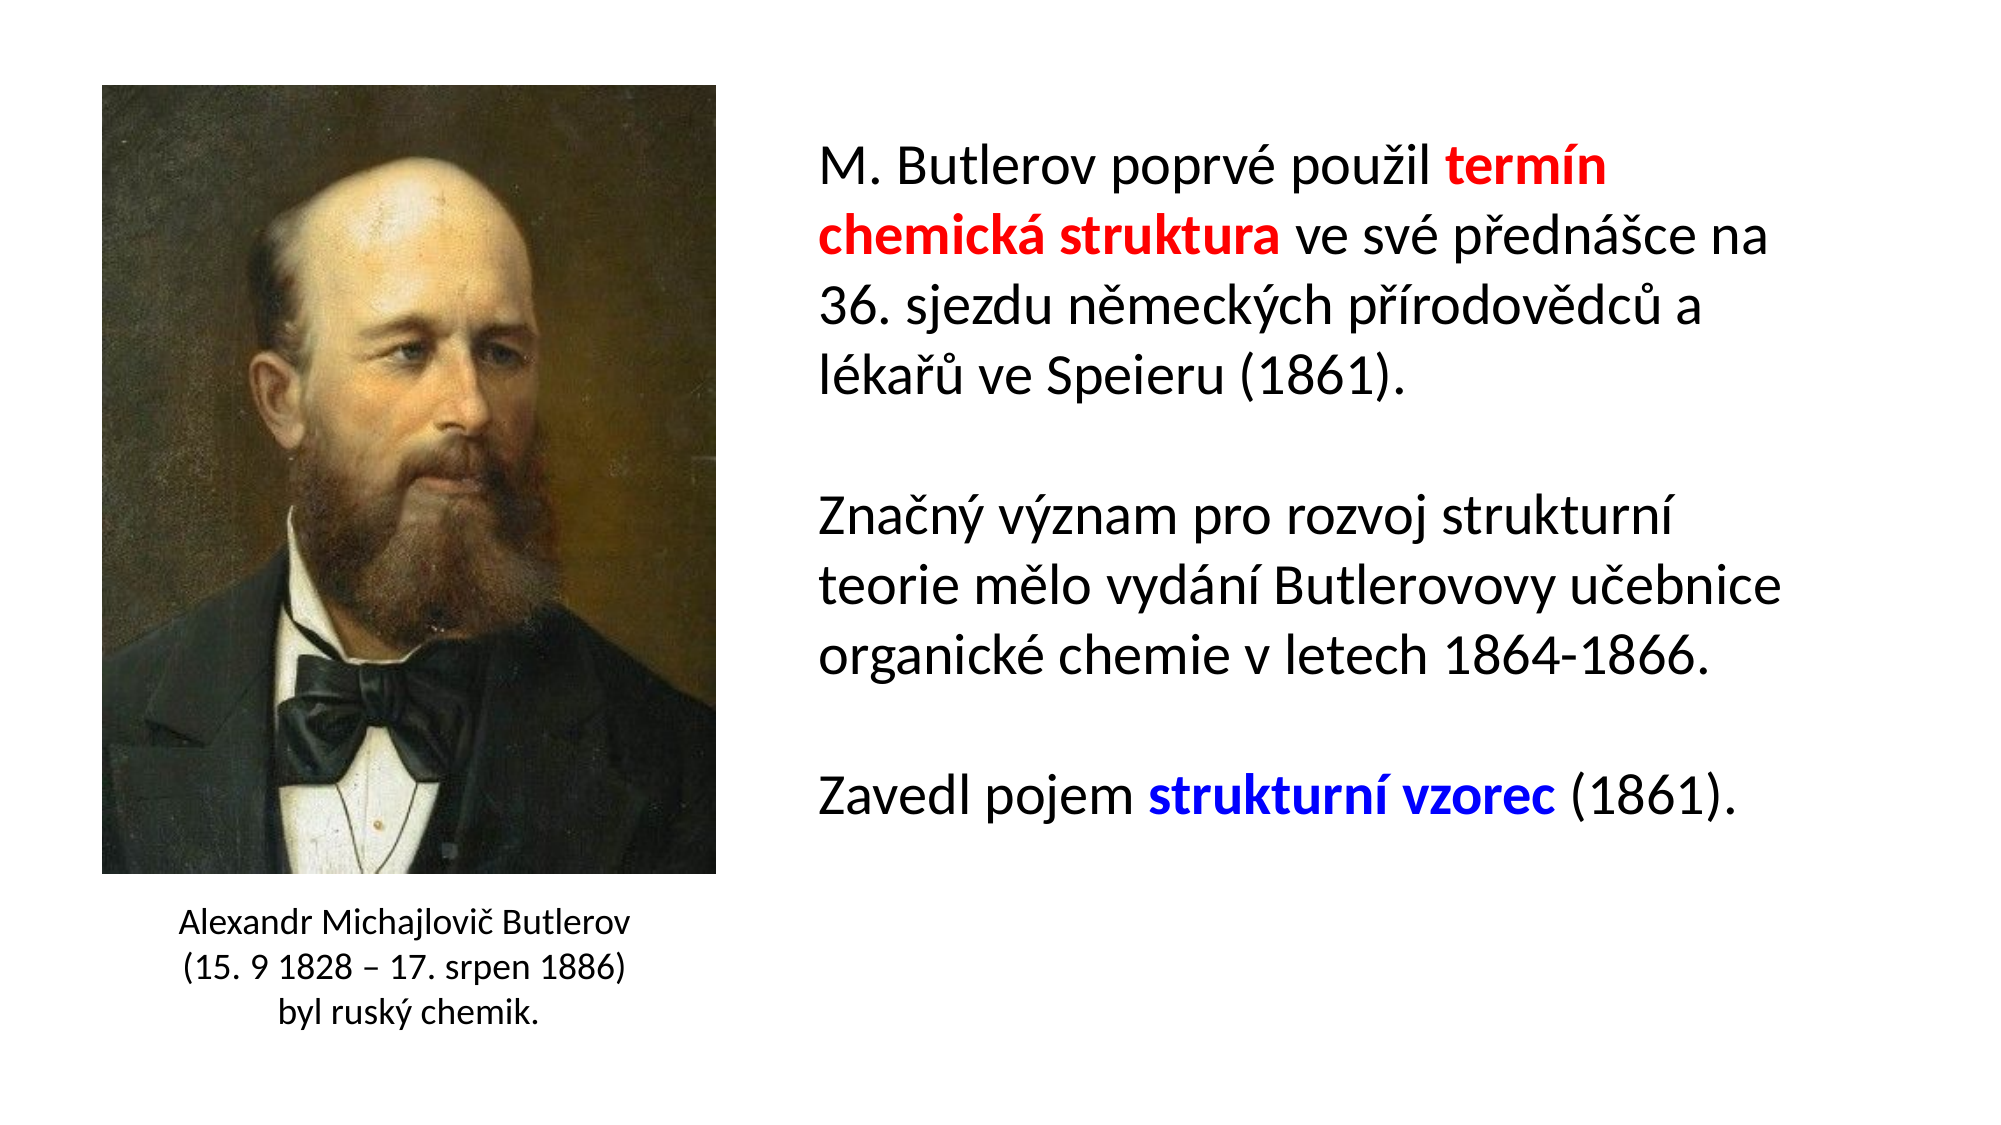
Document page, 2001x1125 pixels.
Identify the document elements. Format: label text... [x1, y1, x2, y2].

text_box M. Butlerov poprvé použil termín chemická struktura ve své přednášce na 36. sjezdu německých přírodovědců a lékařů ve Speieru (1861). Značný význam pro rozvoj strukturní teorie mělo vydání Butlerovovy učebnice organické chemie v letech 1864-1866. Zavedl pojem strukturní vzorec (1861). [804, 118, 1805, 834]
picture [102, 85, 716, 874]
text_box Alexandr Michajlovič Butlerov (15. 9 1828 – 17. srpen 1886) byl ruský chemik. [69, 889, 749, 1040]
